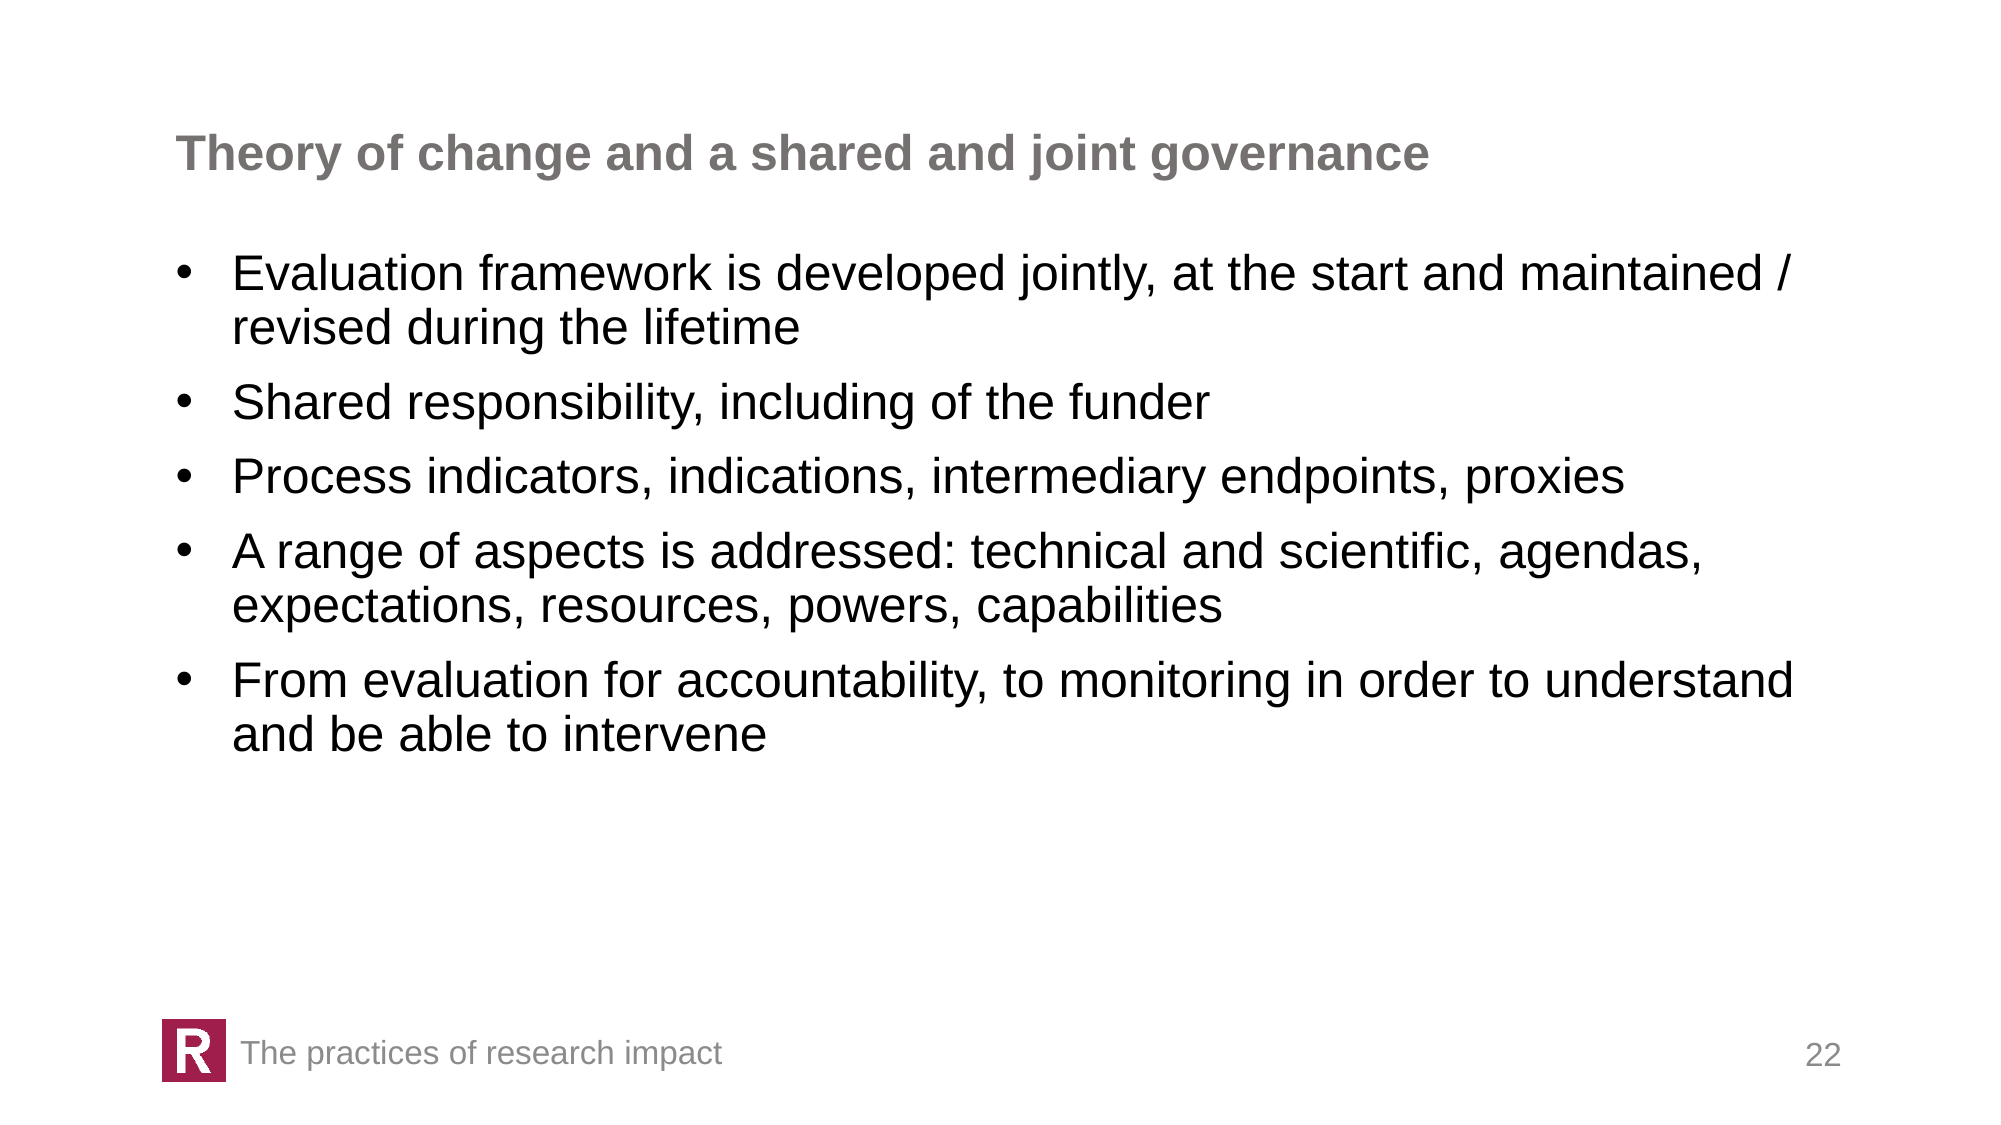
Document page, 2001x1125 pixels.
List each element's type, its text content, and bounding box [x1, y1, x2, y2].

list Theory of change and a shared and joint governance [160, 120, 1857, 205]
slide_number 22 [1406, 1022, 1857, 1083]
picture [162, 1019, 226, 1082]
footer The practices of research impact [225, 1021, 900, 1082]
list Evaluation framework is developed jointly, at the start and maintained / revised during the lifetime Shared responsibility, including of the funder Process indicators, indications, intermediary endpoints, proxies A range of aspects is addressed: technical and scientific, agendas, expectations, resources, powers, capabilities From evaluation for accountability, to monitoring in order to understand and be able to intervene [160, 239, 1857, 981]
